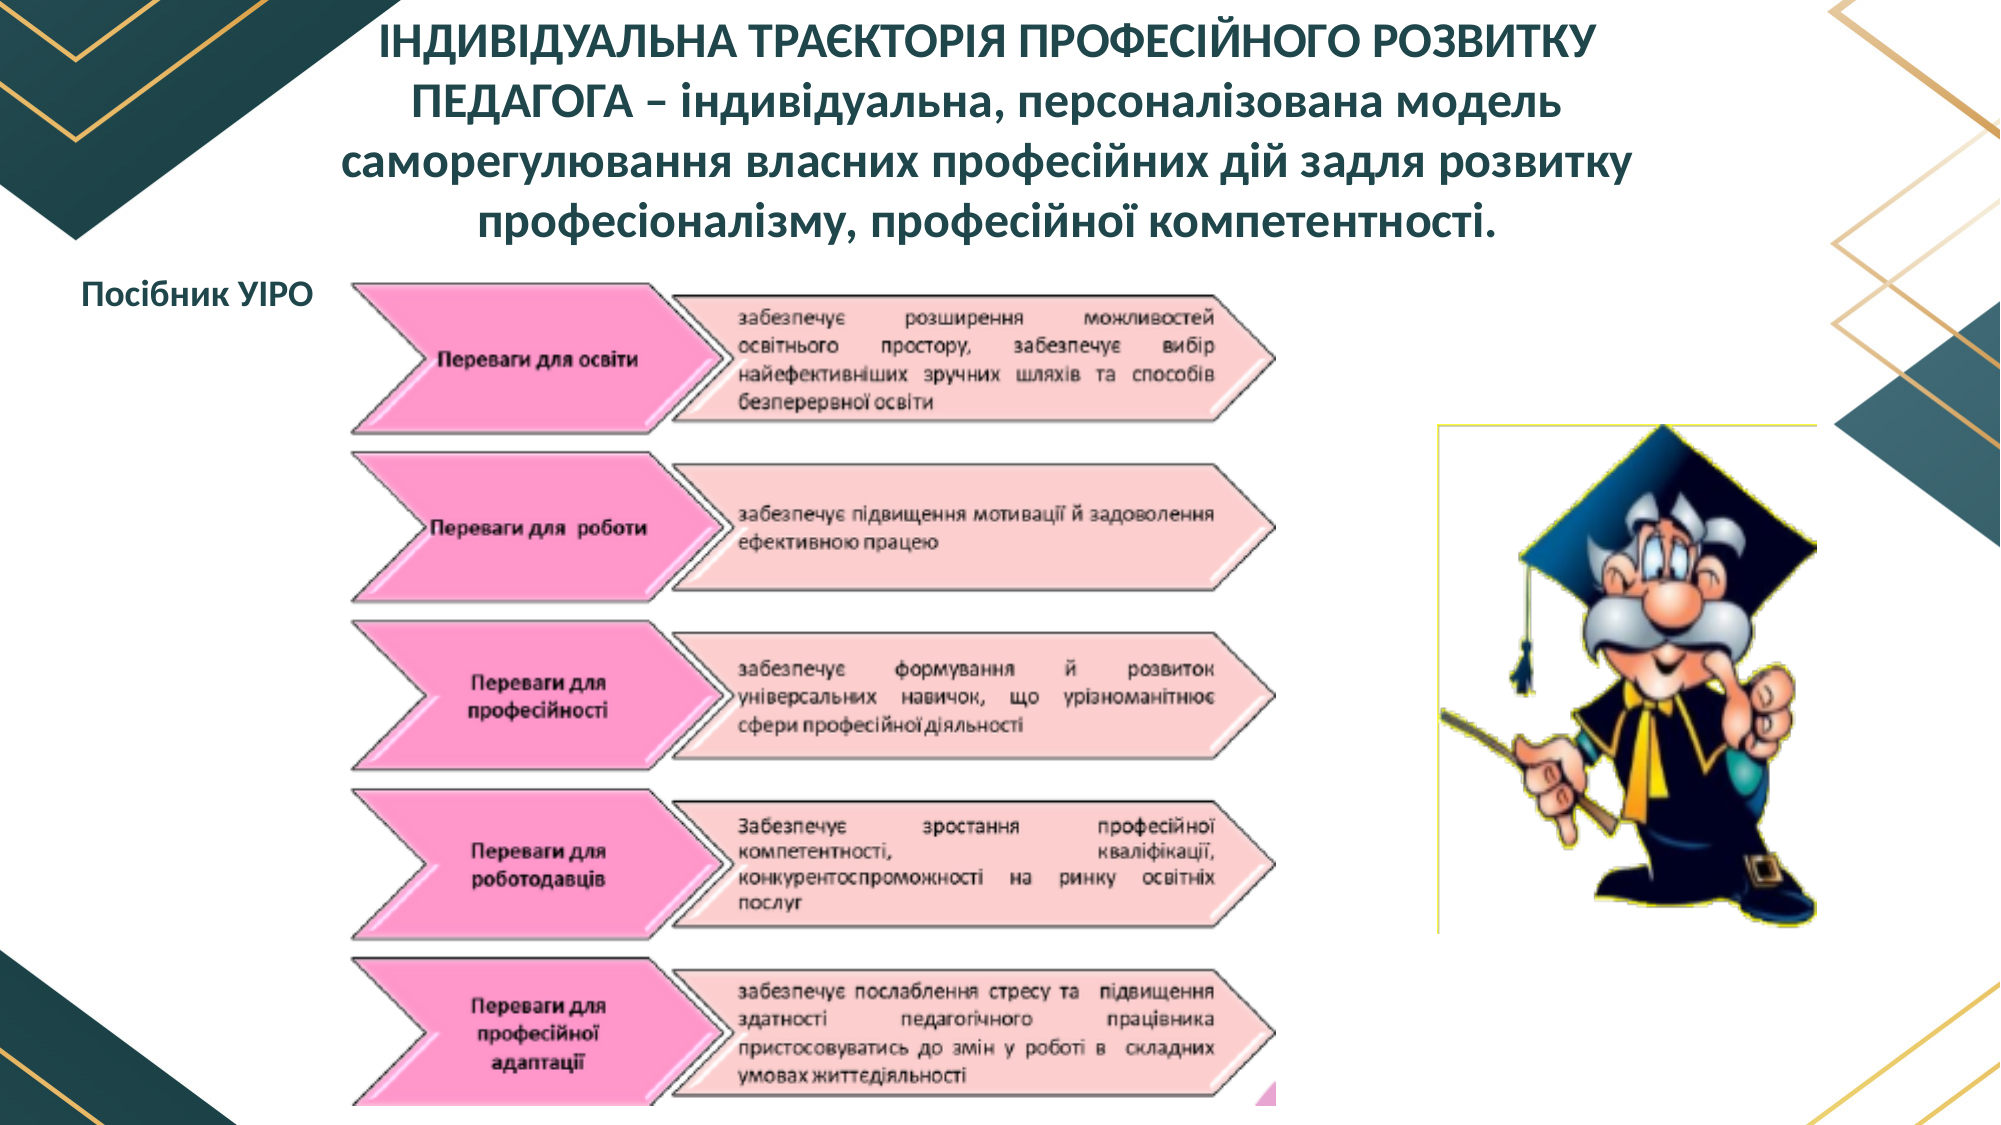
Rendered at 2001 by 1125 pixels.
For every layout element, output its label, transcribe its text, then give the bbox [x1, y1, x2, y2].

text_box Посібник УІРО [66, 261, 329, 322]
text_box ІНДИВІДУАЛЬНА ТРАЄКТОРІЯ ПРОФЕСІЙНОГО РОЗВИТКУ ПЕДАГОГА – індивідуальна, персоналізована модель саморегулювання власних професійних дій задля розвитку професіоналізму, професійної компетентності. [283, 0, 1692, 255]
picture [0, 0, 2000, 1125]
